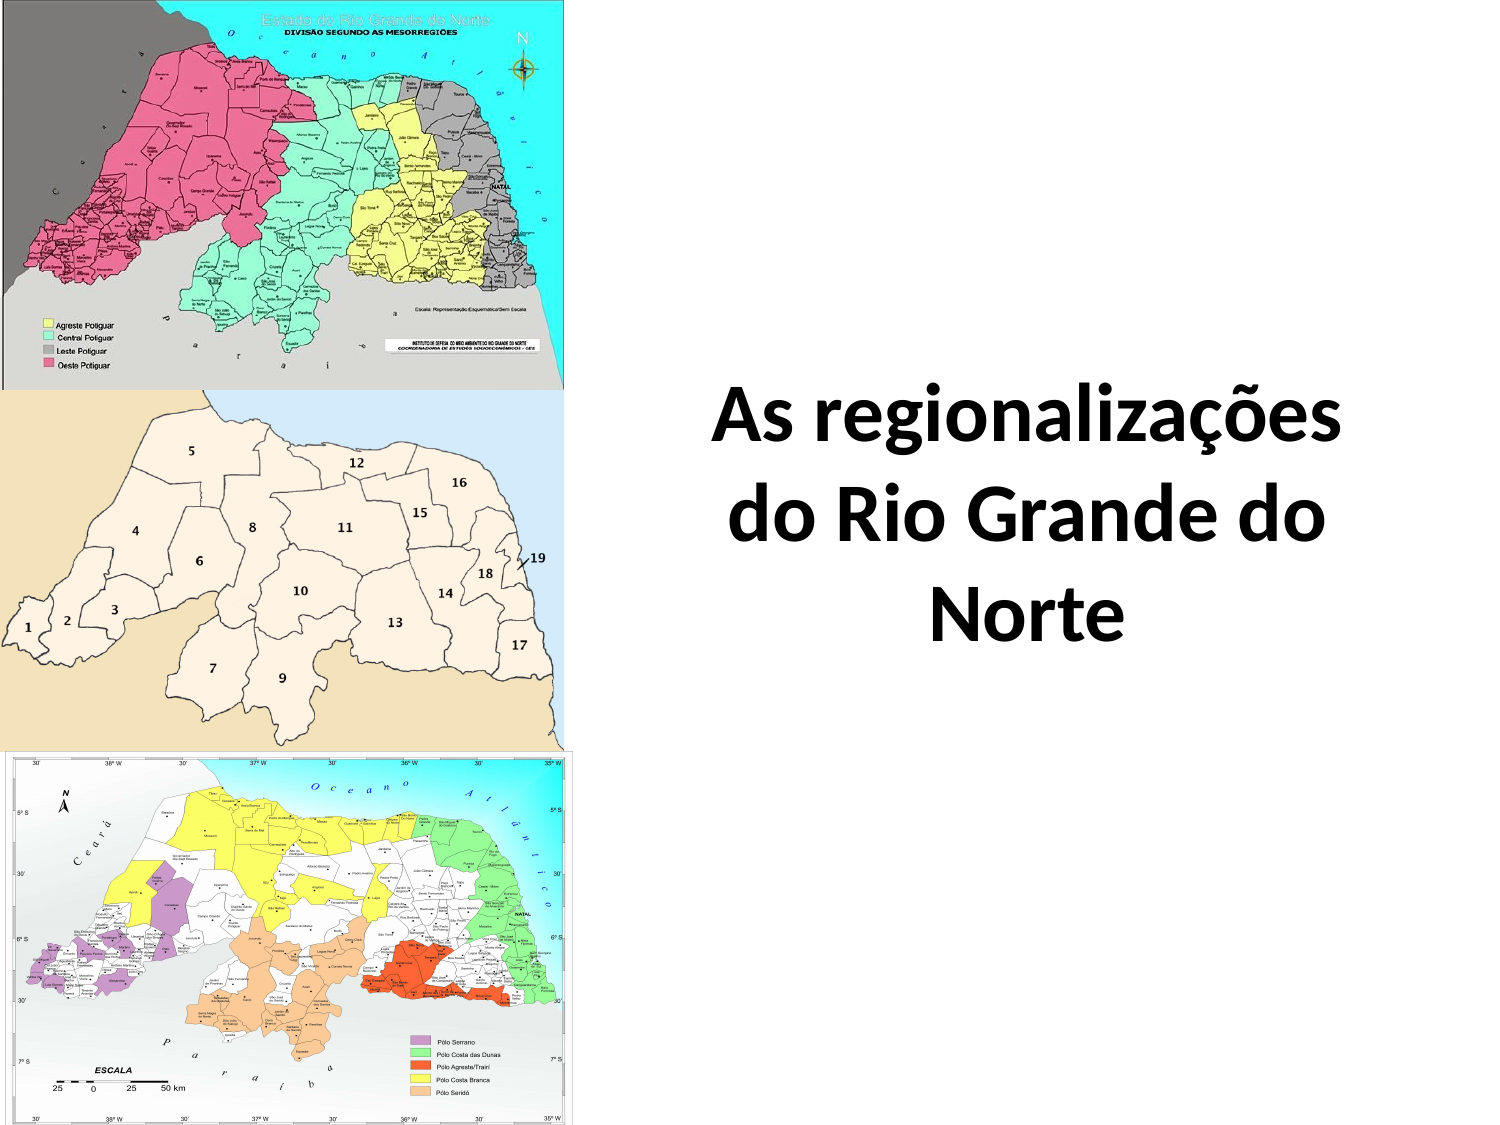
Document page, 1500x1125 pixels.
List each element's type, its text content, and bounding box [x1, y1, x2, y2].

text_box As regionalizações do Rio Grande do Norte [643, 350, 1412, 666]
picture [0, 0, 574, 1125]
